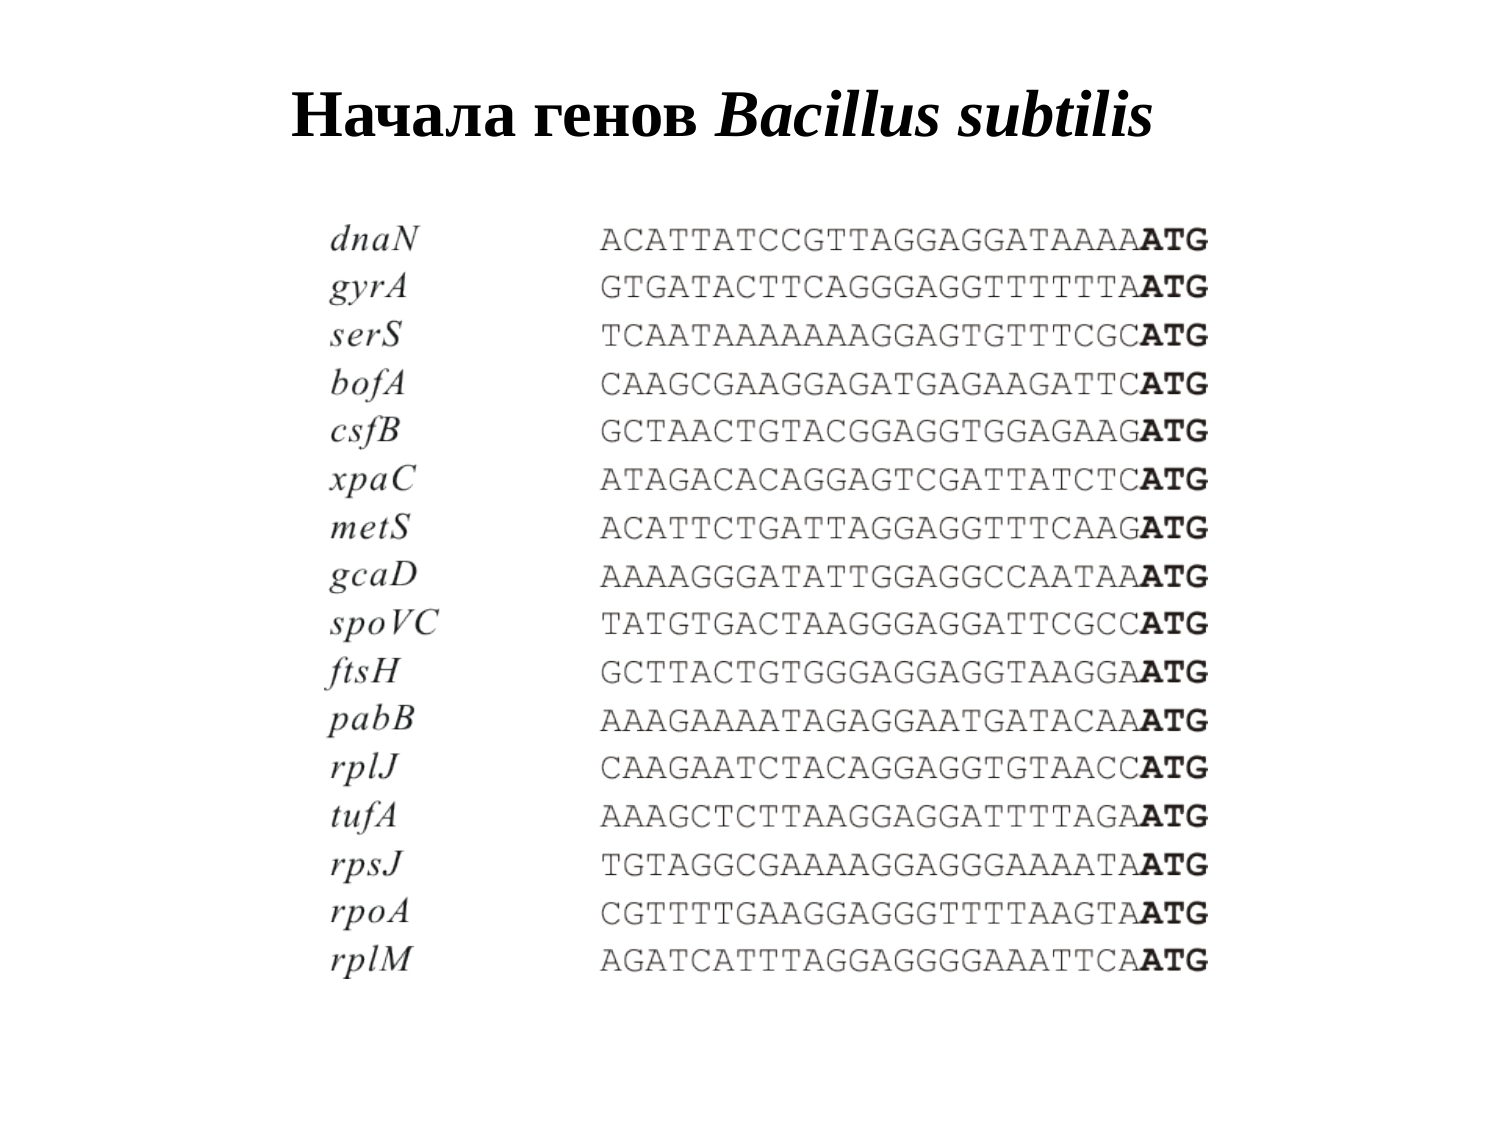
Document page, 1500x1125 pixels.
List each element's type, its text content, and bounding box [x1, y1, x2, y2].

text_box Начала генов Bacillus subtilis [276, 62, 1171, 158]
picture [324, 224, 1209, 979]
